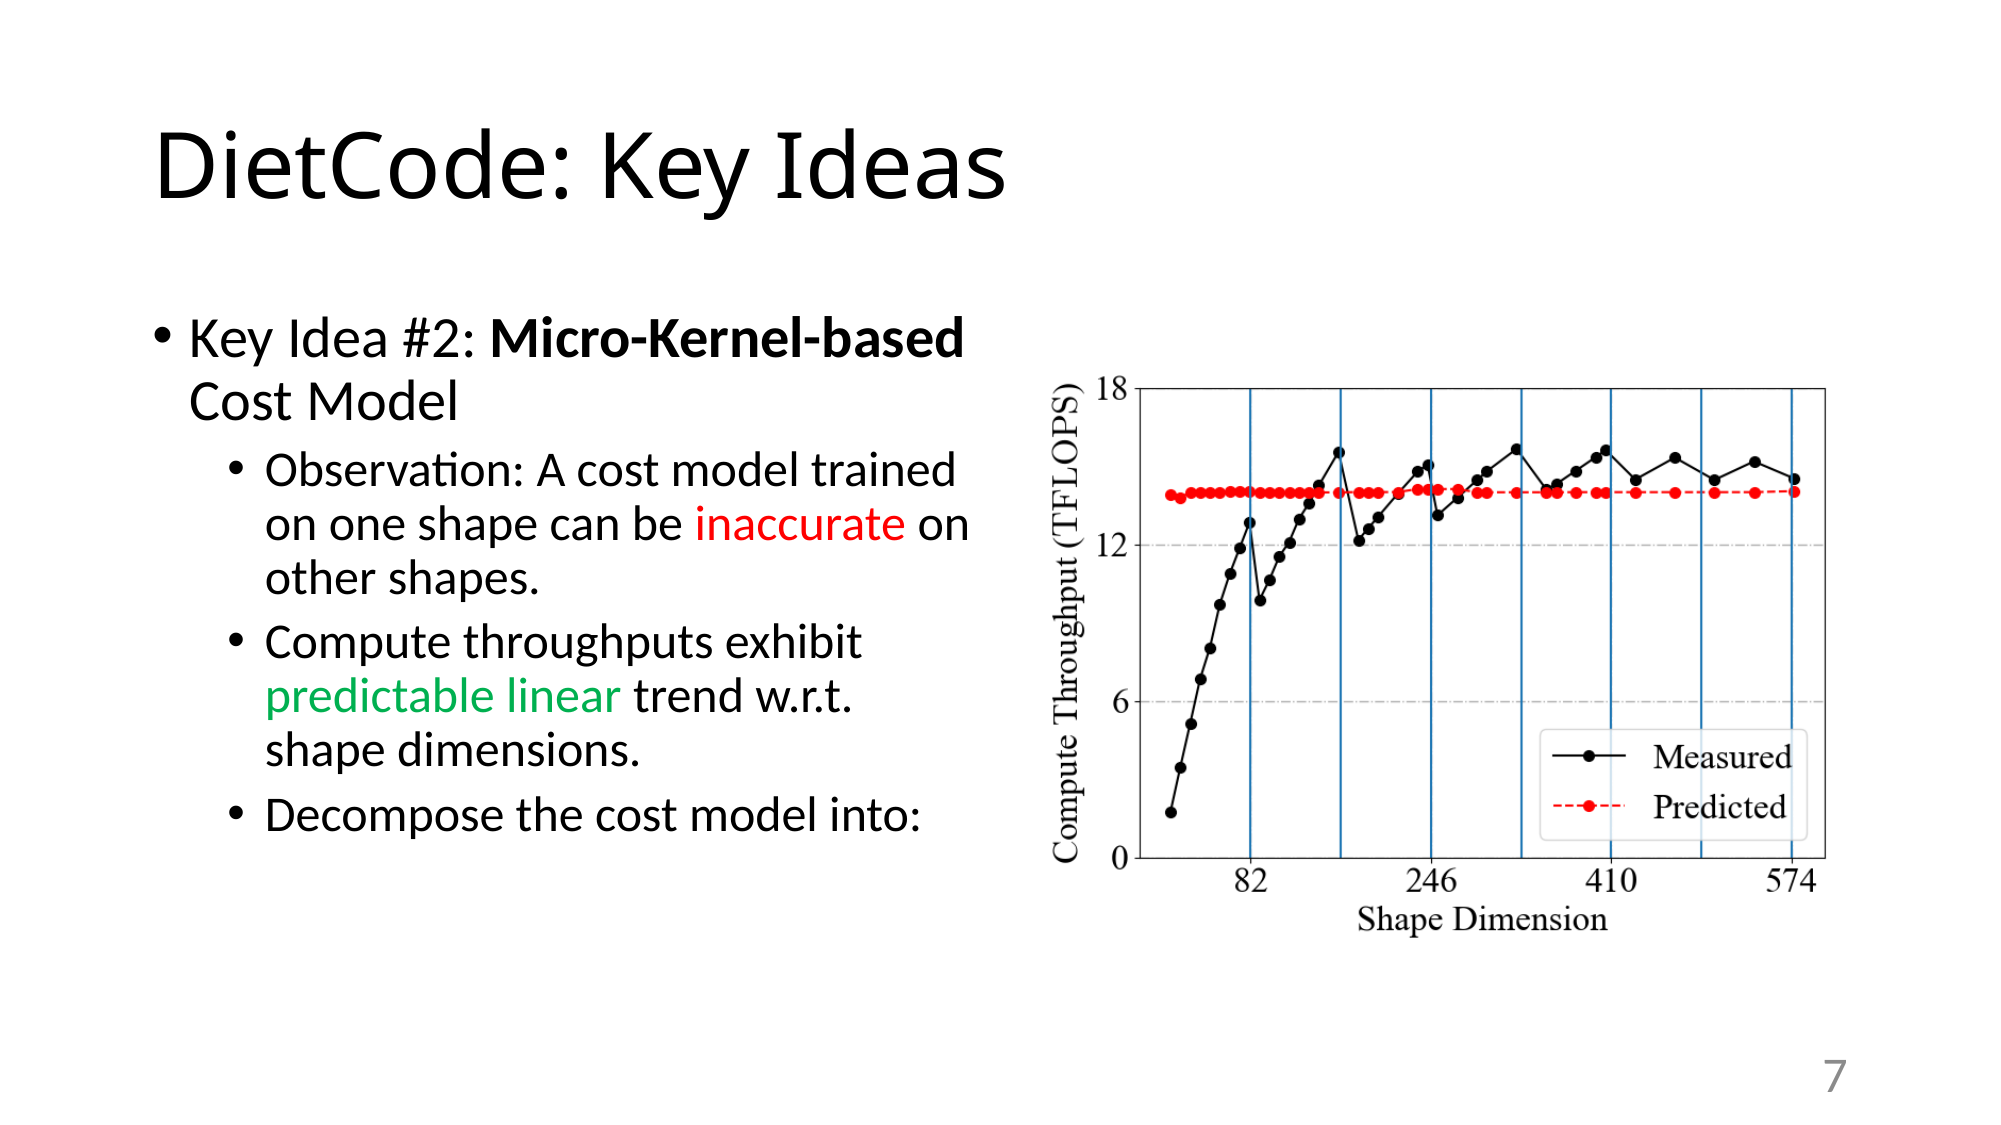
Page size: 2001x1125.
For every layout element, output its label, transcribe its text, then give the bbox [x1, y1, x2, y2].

slide_number 7 [1412, 1042, 1863, 1103]
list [1012, 337, 1863, 976]
title DietCode: Key Ideas [137, 59, 1863, 278]
